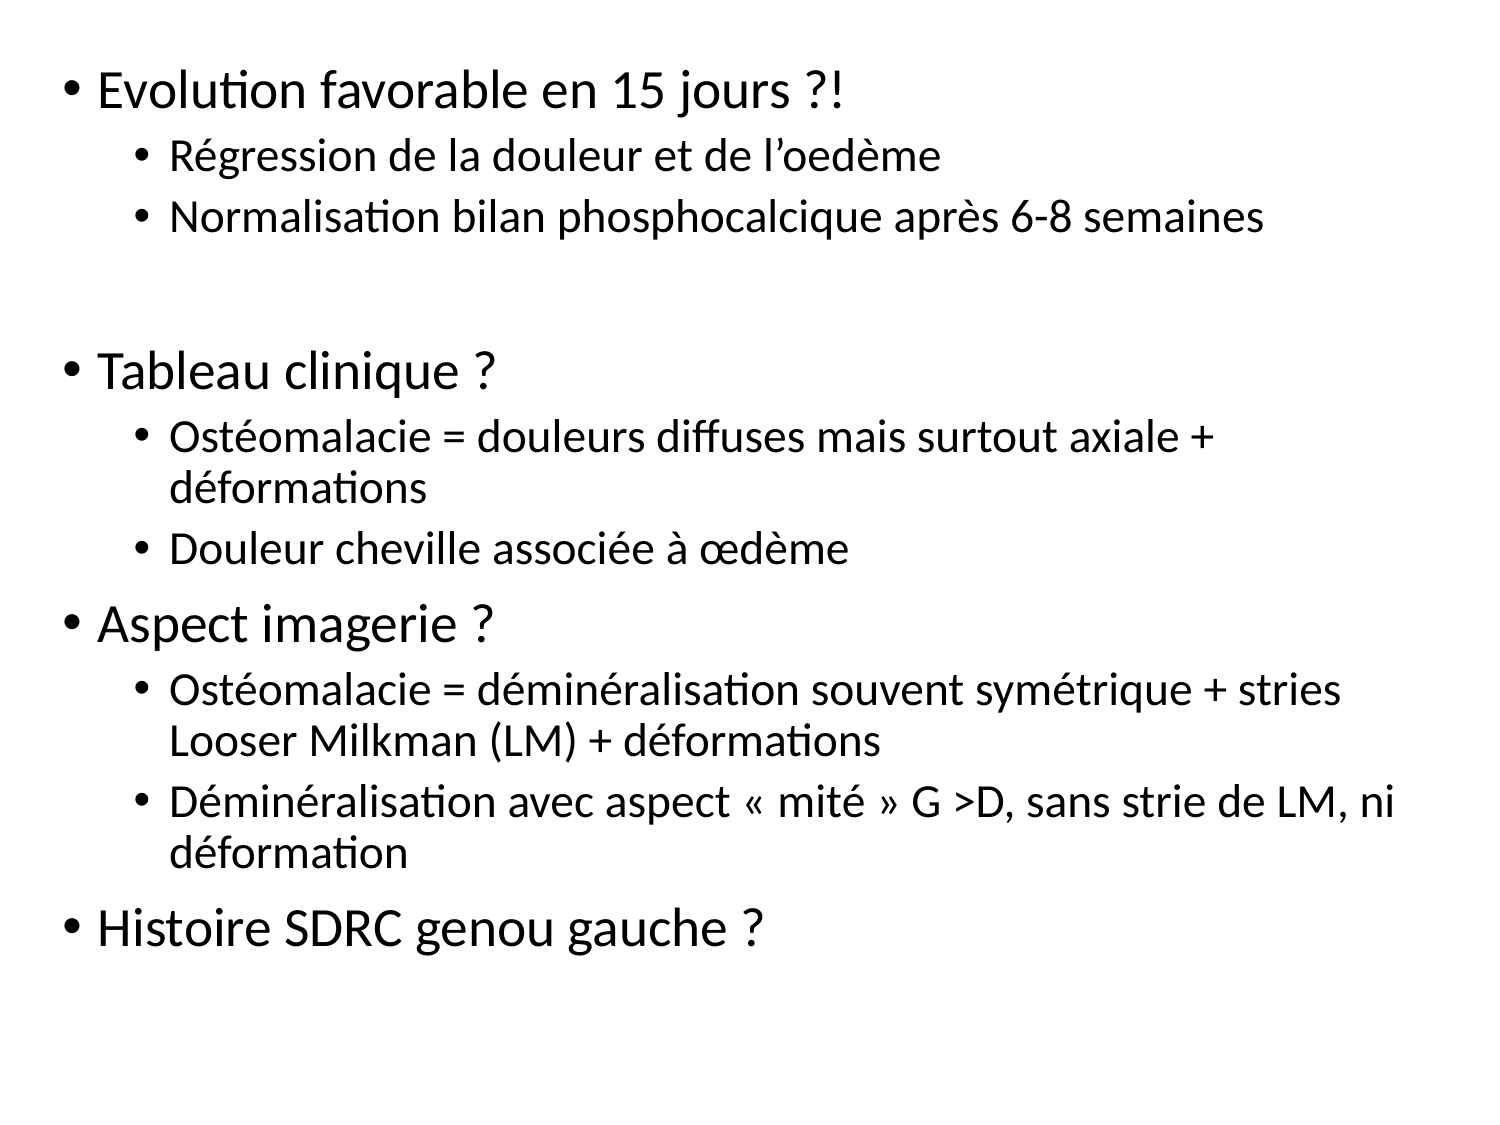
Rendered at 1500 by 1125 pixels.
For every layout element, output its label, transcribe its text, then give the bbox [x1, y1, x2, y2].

list Evolution favorable en 15 jours ?! Régression de la douleur et de l’oedème Normalisation bilan phosphocalcique après 6-8 semaines Tableau clinique ? Ostéomalacie = douleurs diffuses mais surtout axiale + déformations Douleur cheville associée à œdème Aspect imagerie ? Ostéomalacie = déminéralisation souvent symétrique + stries Looser Milkman (LM) + déformations Déminéralisation avec aspect « mité » G >D, sans strie de LM, ni déformation Histoire SDRC genou gauche ? [47, 53, 1442, 971]
